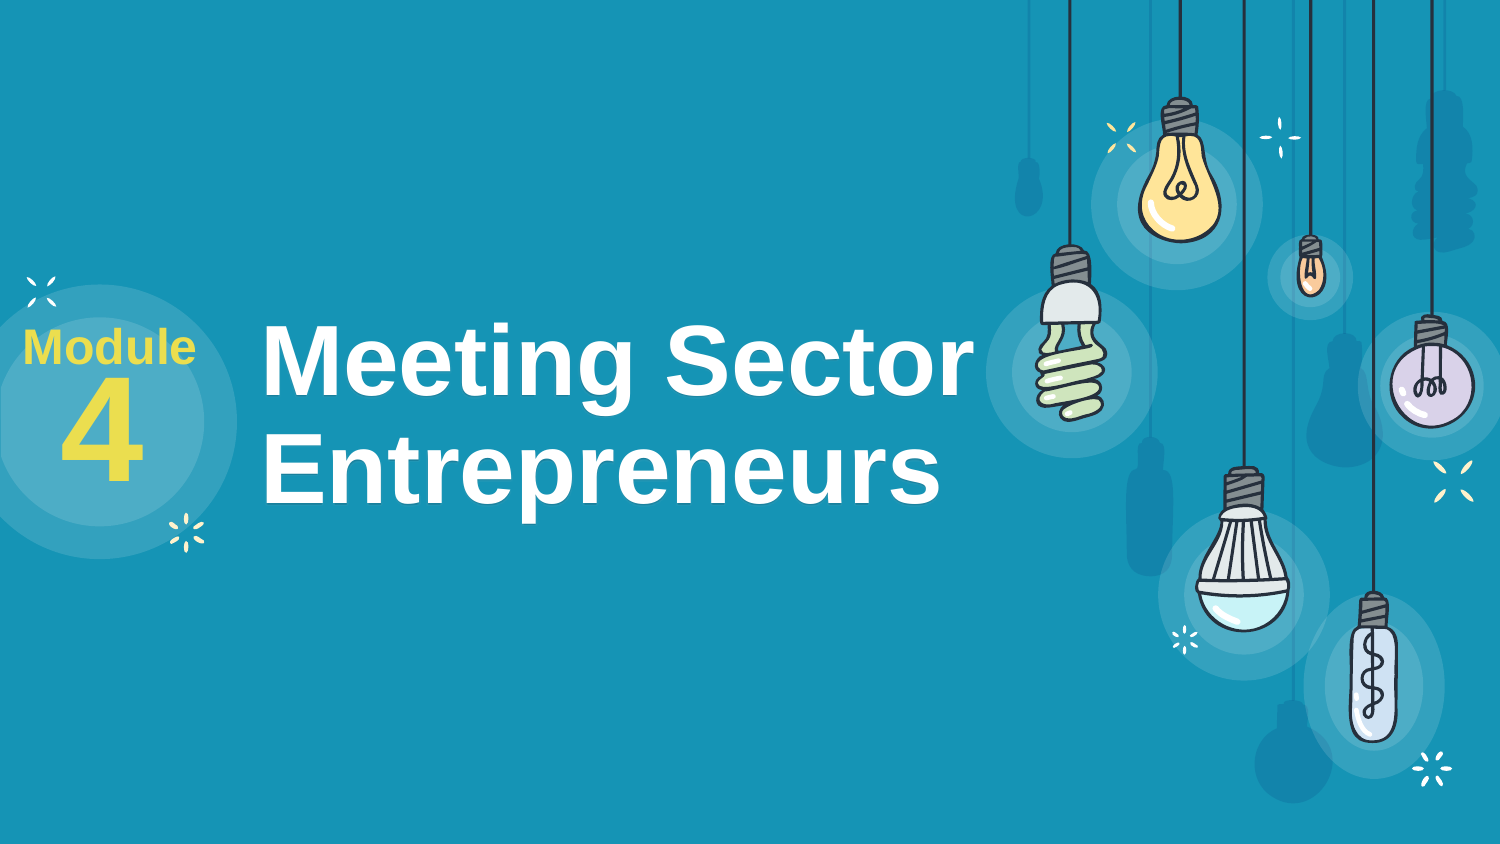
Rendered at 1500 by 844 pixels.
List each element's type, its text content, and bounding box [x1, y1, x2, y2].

title Meeting Sector Entrepreneurs [260, 421, 1023, 525]
text_box 4 [0, 315, 205, 527]
text_box Module [22, 305, 261, 369]
